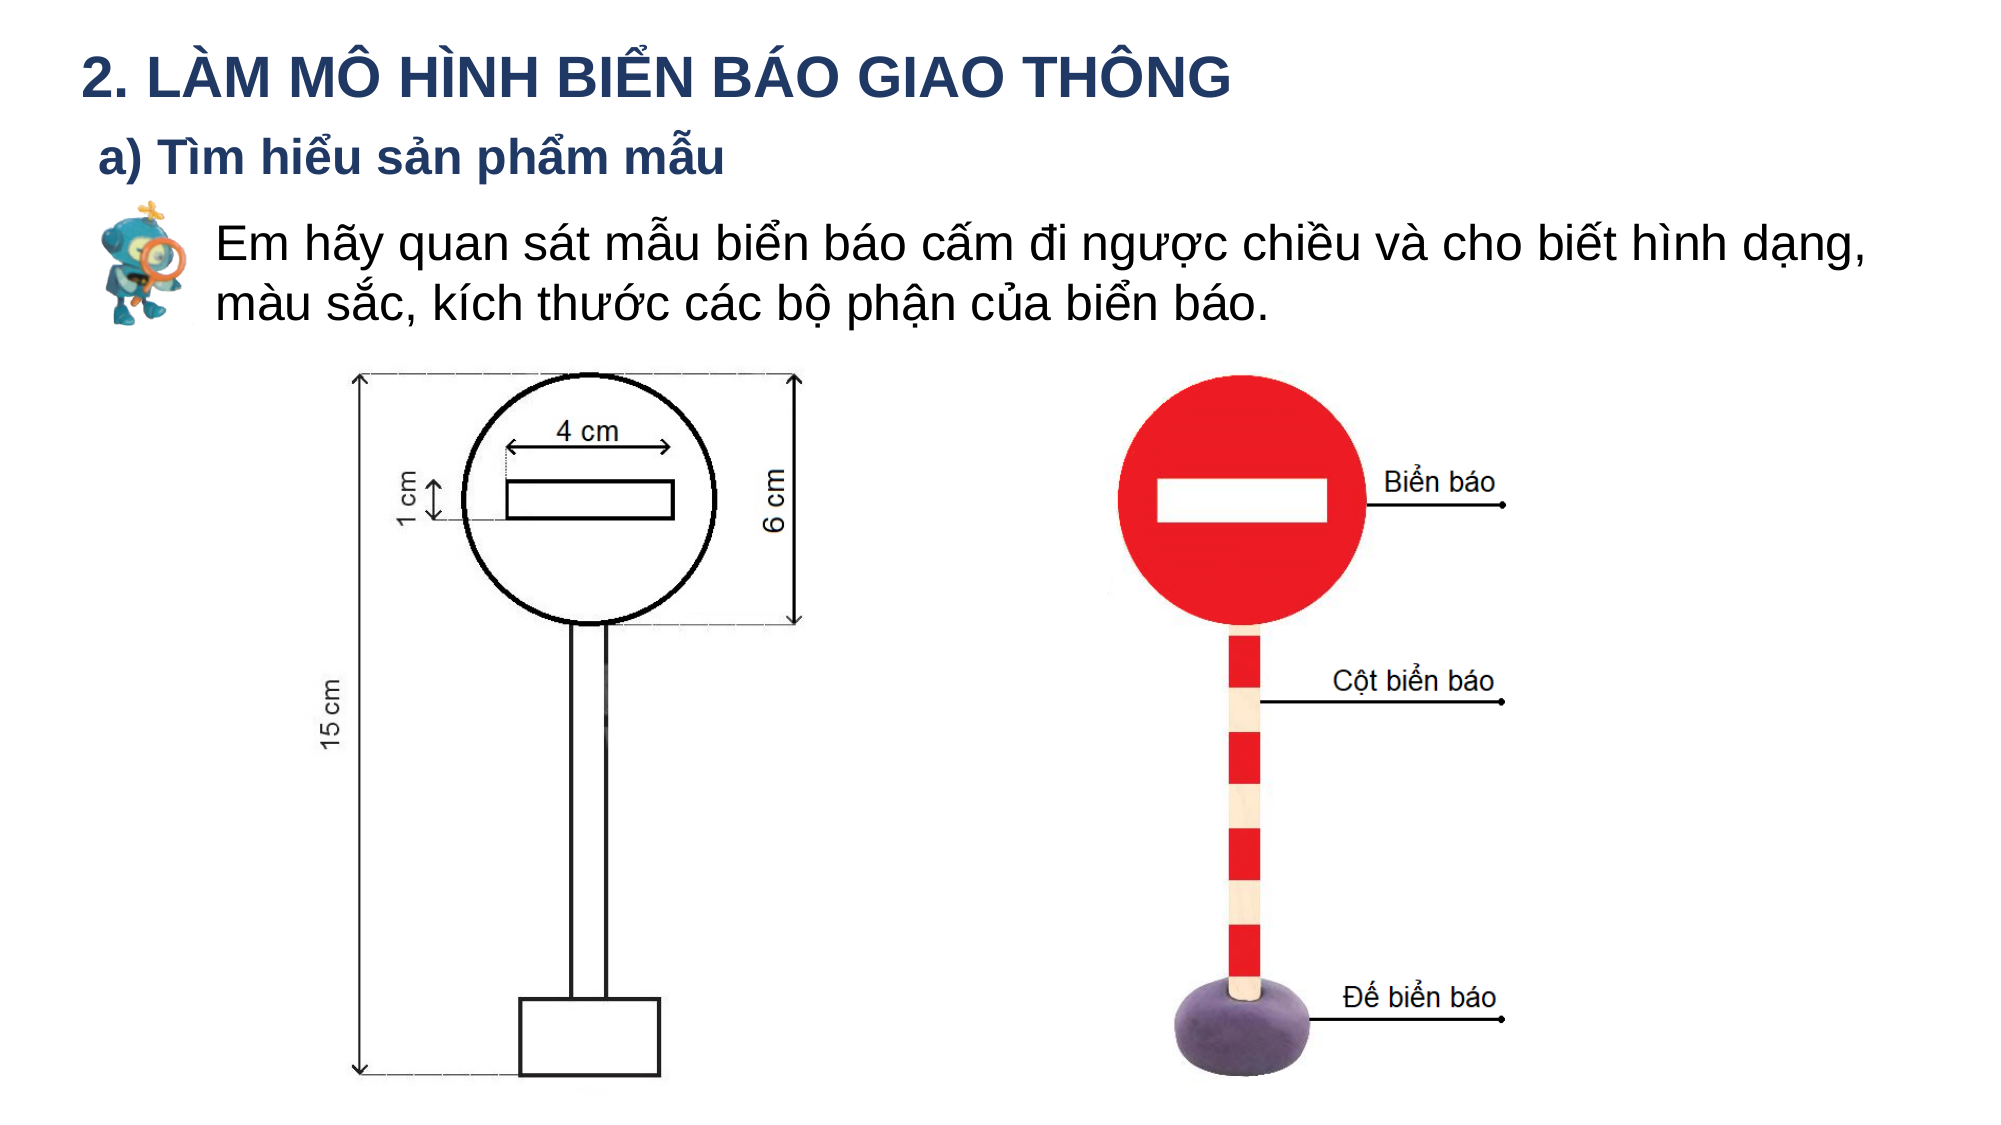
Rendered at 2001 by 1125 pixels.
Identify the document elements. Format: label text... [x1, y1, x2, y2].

picture [263, 349, 819, 1105]
text_box Em hãy quan sát mẫu biển báo cấm đi ngược chiều và cho biết hình dạng, màu sắc, kích thước các bộ phận của biển báo. [200, 202, 1939, 338]
picture [83, 194, 202, 331]
picture [1096, 332, 1528, 1094]
text_box 2. LÀM MÔ HÌNH BIỂN BÁO GIAO THÔNG [66, 31, 1366, 117]
text_box a) Tìm hiểu sản phẩm mẫu [83, 117, 1383, 192]
